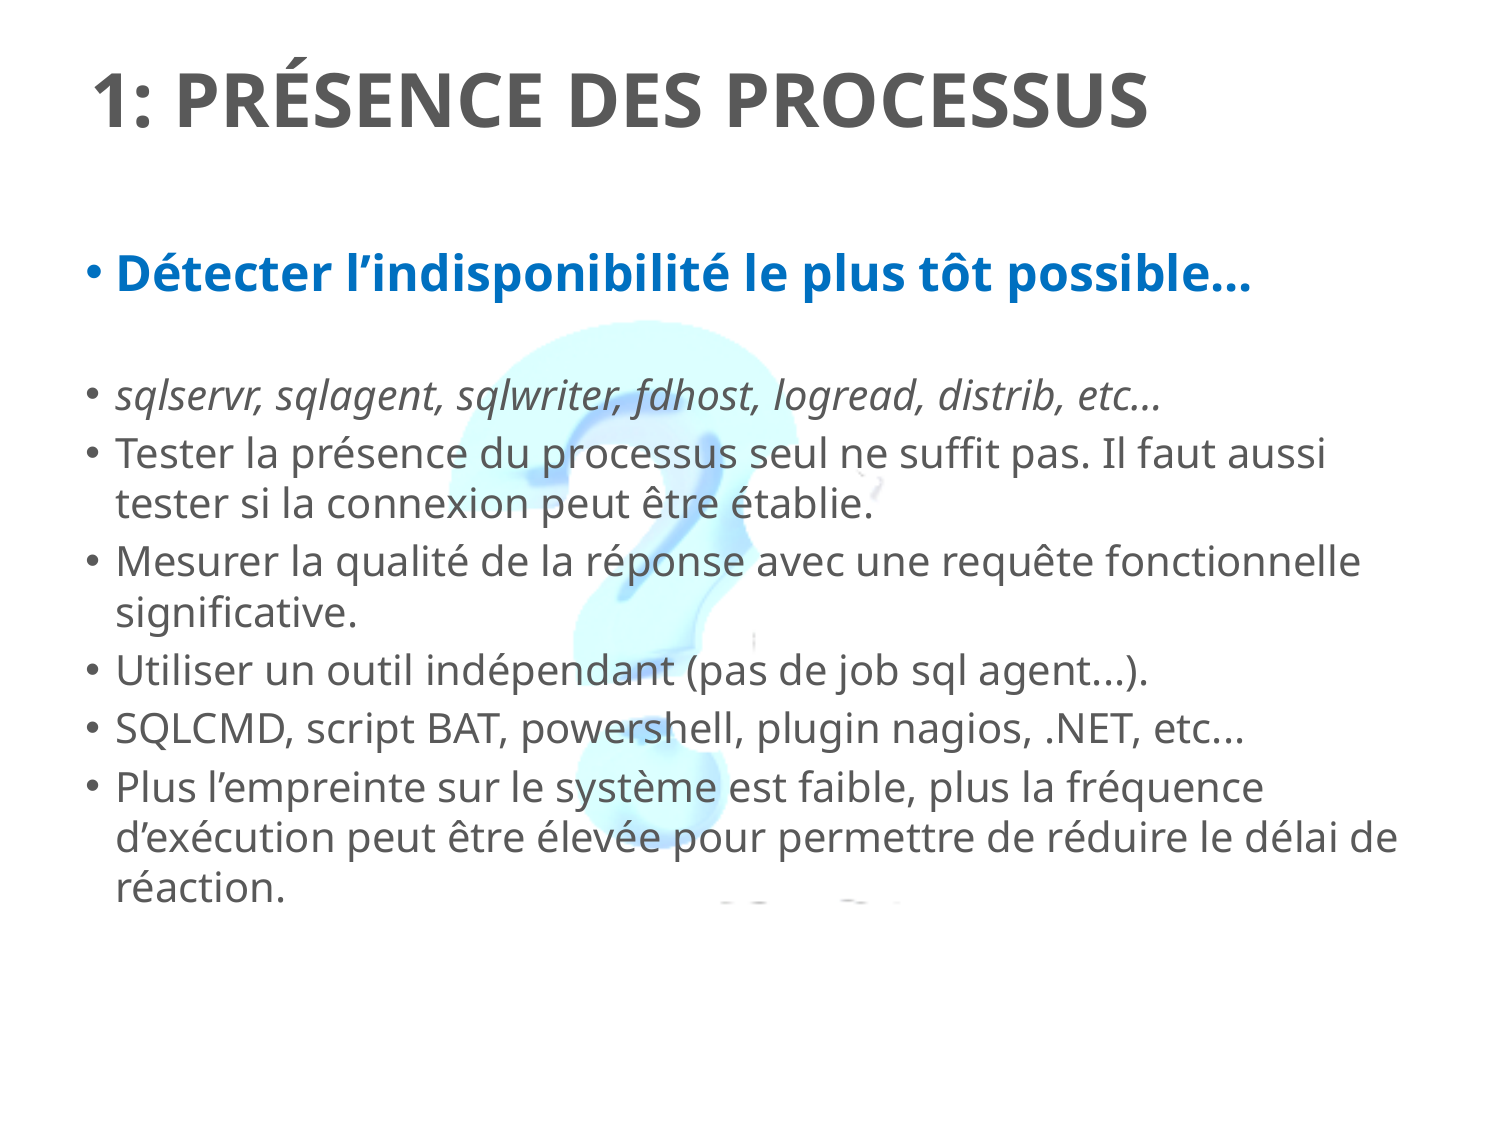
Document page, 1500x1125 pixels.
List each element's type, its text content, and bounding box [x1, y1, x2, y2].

title 1: Présence des processus [75, 45, 1425, 138]
picture [351, 212, 1149, 1009]
list Détecter l’indisponibilité le plus tôt possible... sqlservr, sqlagent, sqlwriter, fdhost, logread, distrib, etc... Tester la présence du processus seul ne suffit pas. Il faut aussi tester si la connexion peut être établie. Mesurer la qualité de la réponse avec une requête fonctionnelle significative. Utiliser un outil indépendant (pas de job sql agent...). SQLCMD, script BAT, powershell, plugin nagios, .NET, etc... Plus l’empreinte sur le système est faible, plus la fréquence d’exécution peut être élevée pour permettre de réduire le délai de réaction. [70, 164, 1421, 1014]
